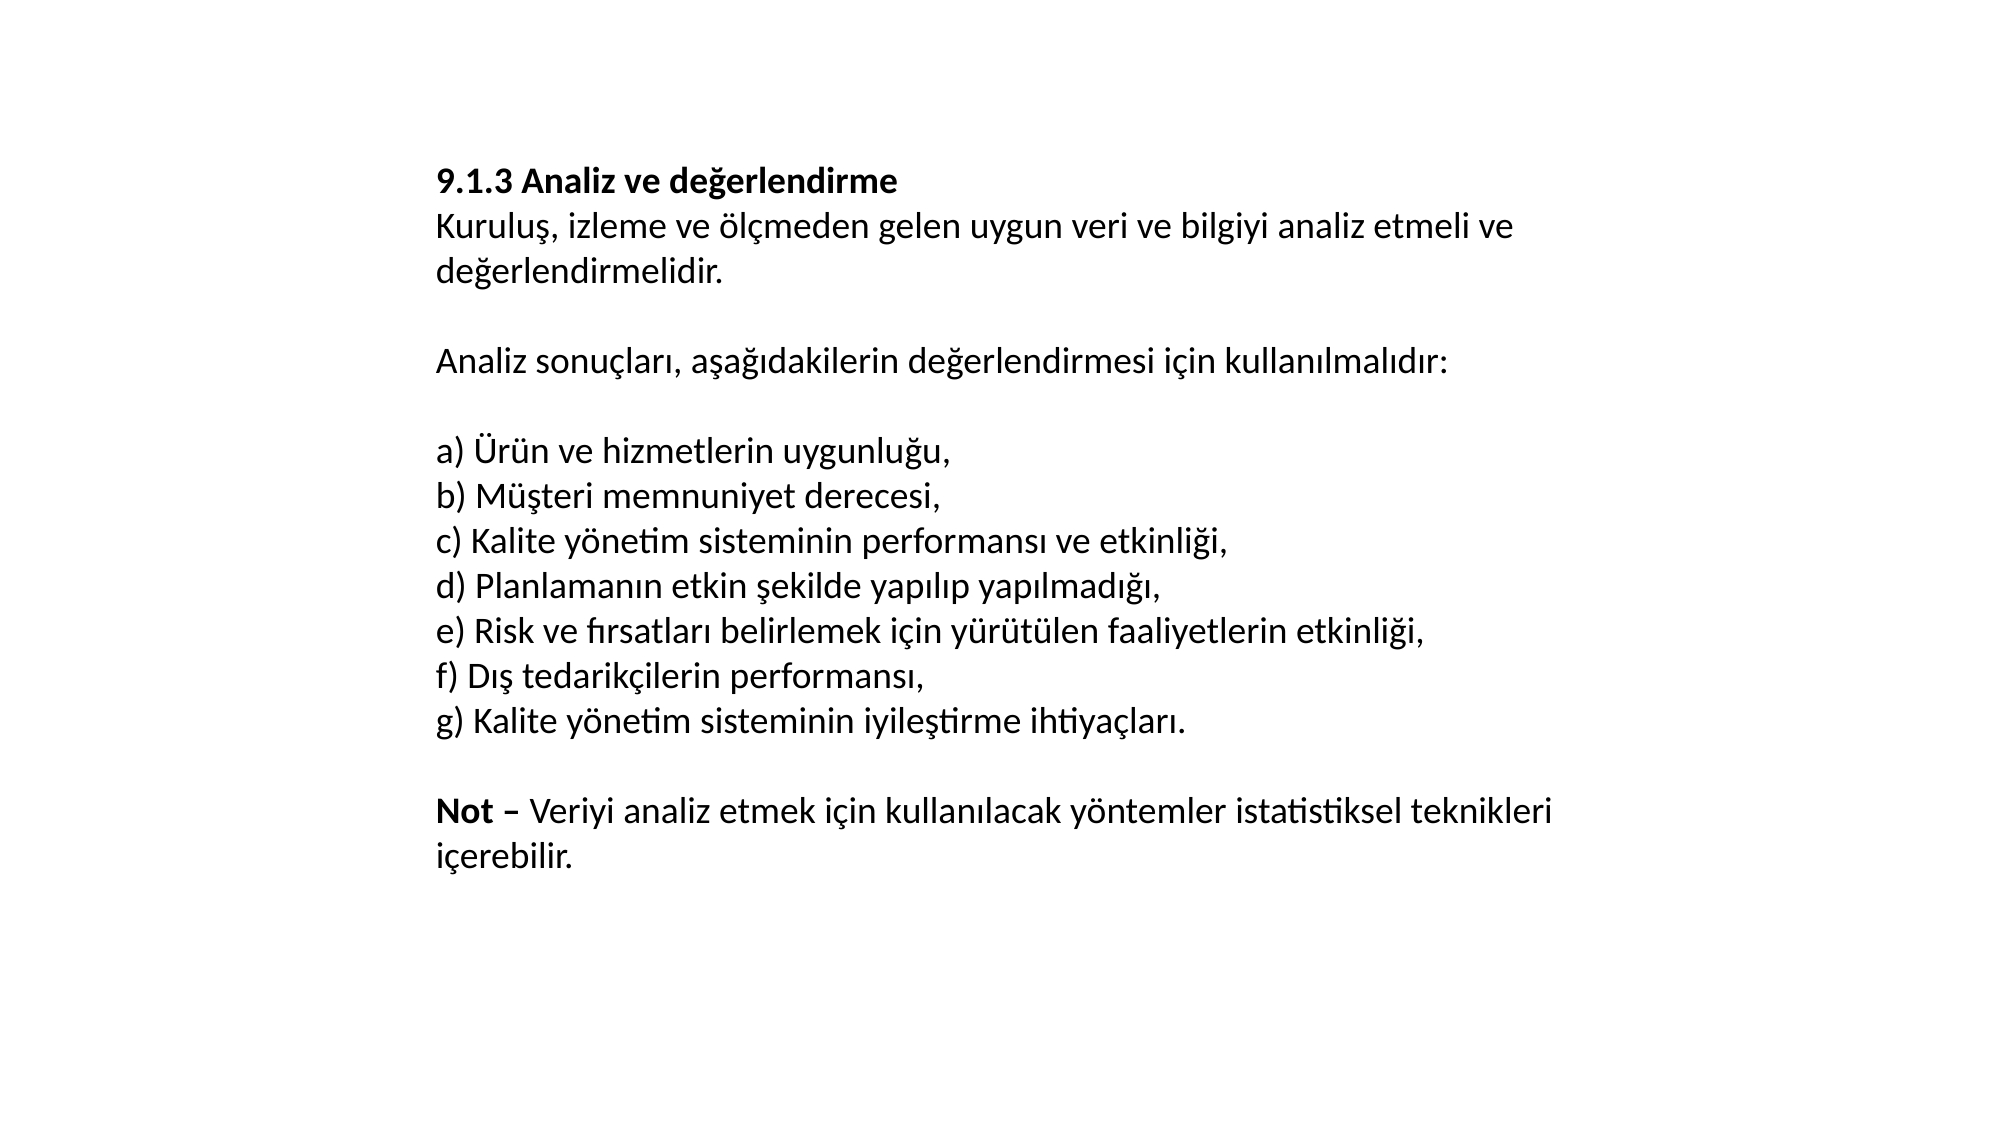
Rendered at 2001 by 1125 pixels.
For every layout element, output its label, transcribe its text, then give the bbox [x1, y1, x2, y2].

text_box 9.1.3 Analiz ve değerlendirme Kuruluş, izleme ve ölçmeden gelen uygun veri ve bilgiyi analiz etmeli ve değerlendirmelidir. Analiz sonuçları, aşağıdakilerin değerlendirmesi için kullanılmalıdır: a) Ürün ve hizmetlerin uygunluğu, b) Müşteri memnuniyet derecesi, c) Kalite yönetim sisteminin performansı ve etkinliği, d) Planlamanın etkin şekilde yapılıp yapılmadığı, e) Risk ve fırsatları belirlemek için yürütülen faaliyetlerin etkinliği, f) Dış tedarikçilerin performansı, g) Kalite yönetim sisteminin iyileştirme ihtiyaçları. Not – Veriyi analiz etmek için kullanılacak yöntemler istatistiksel teknikleri içerebilir. [421, 148, 1685, 884]
